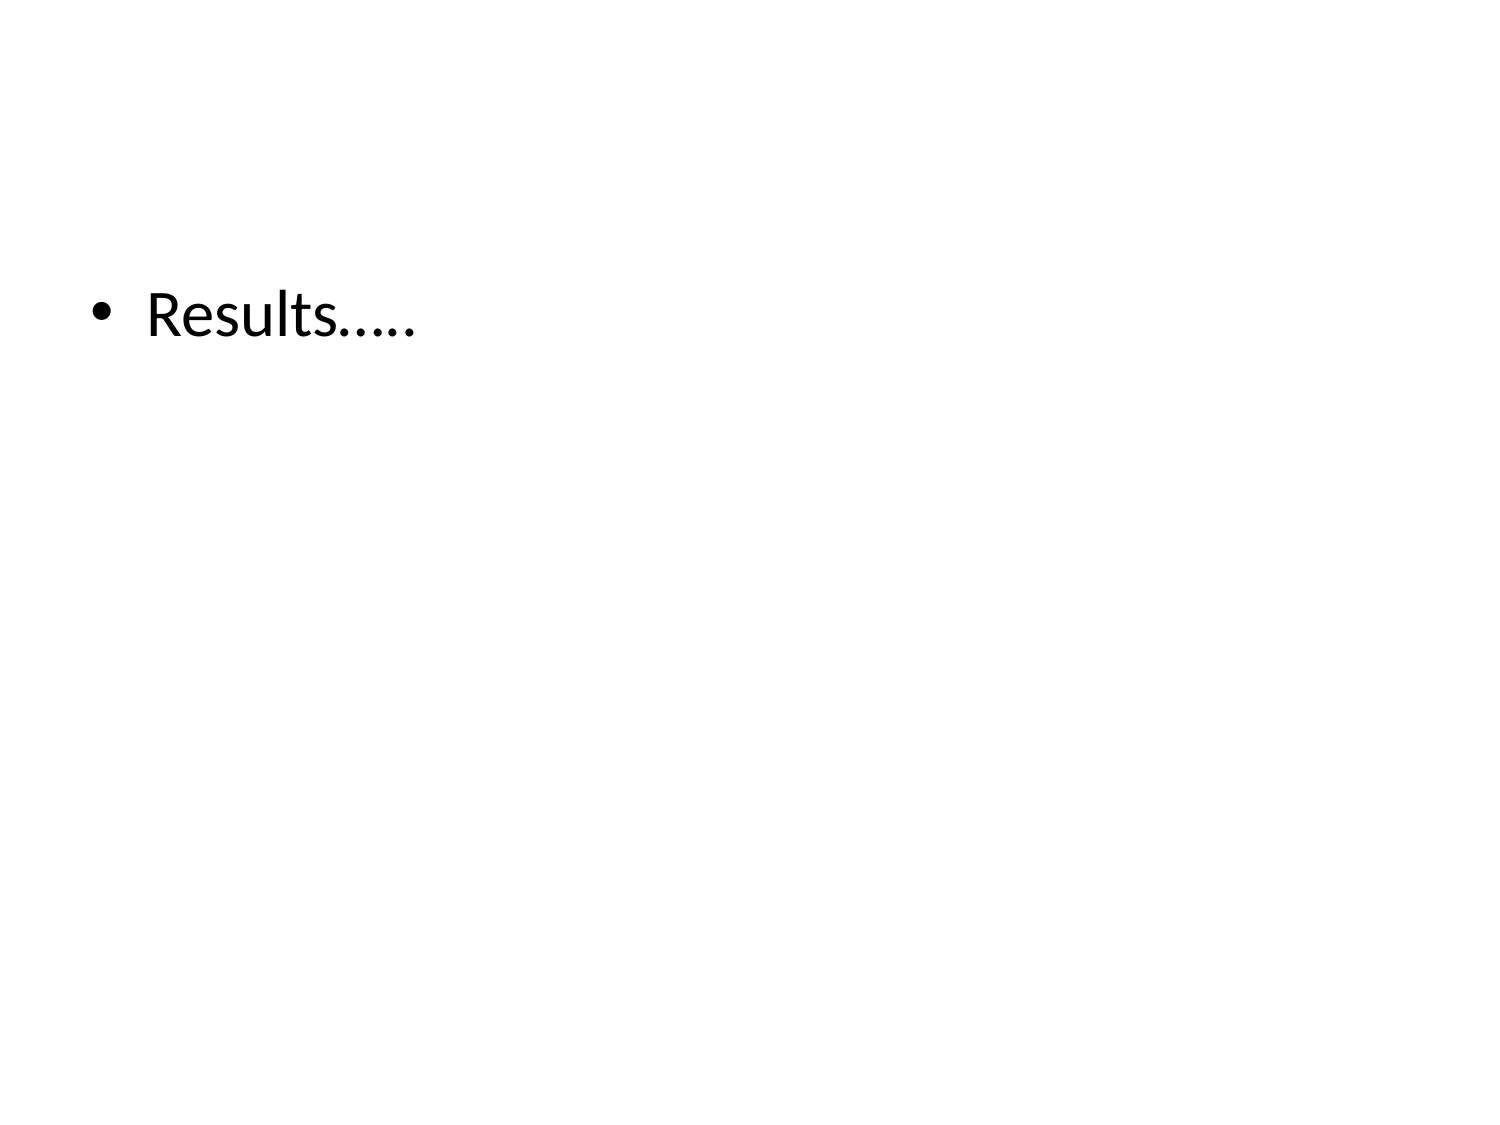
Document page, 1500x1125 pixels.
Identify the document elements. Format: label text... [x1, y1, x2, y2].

list Results….. [75, 262, 1425, 1005]
